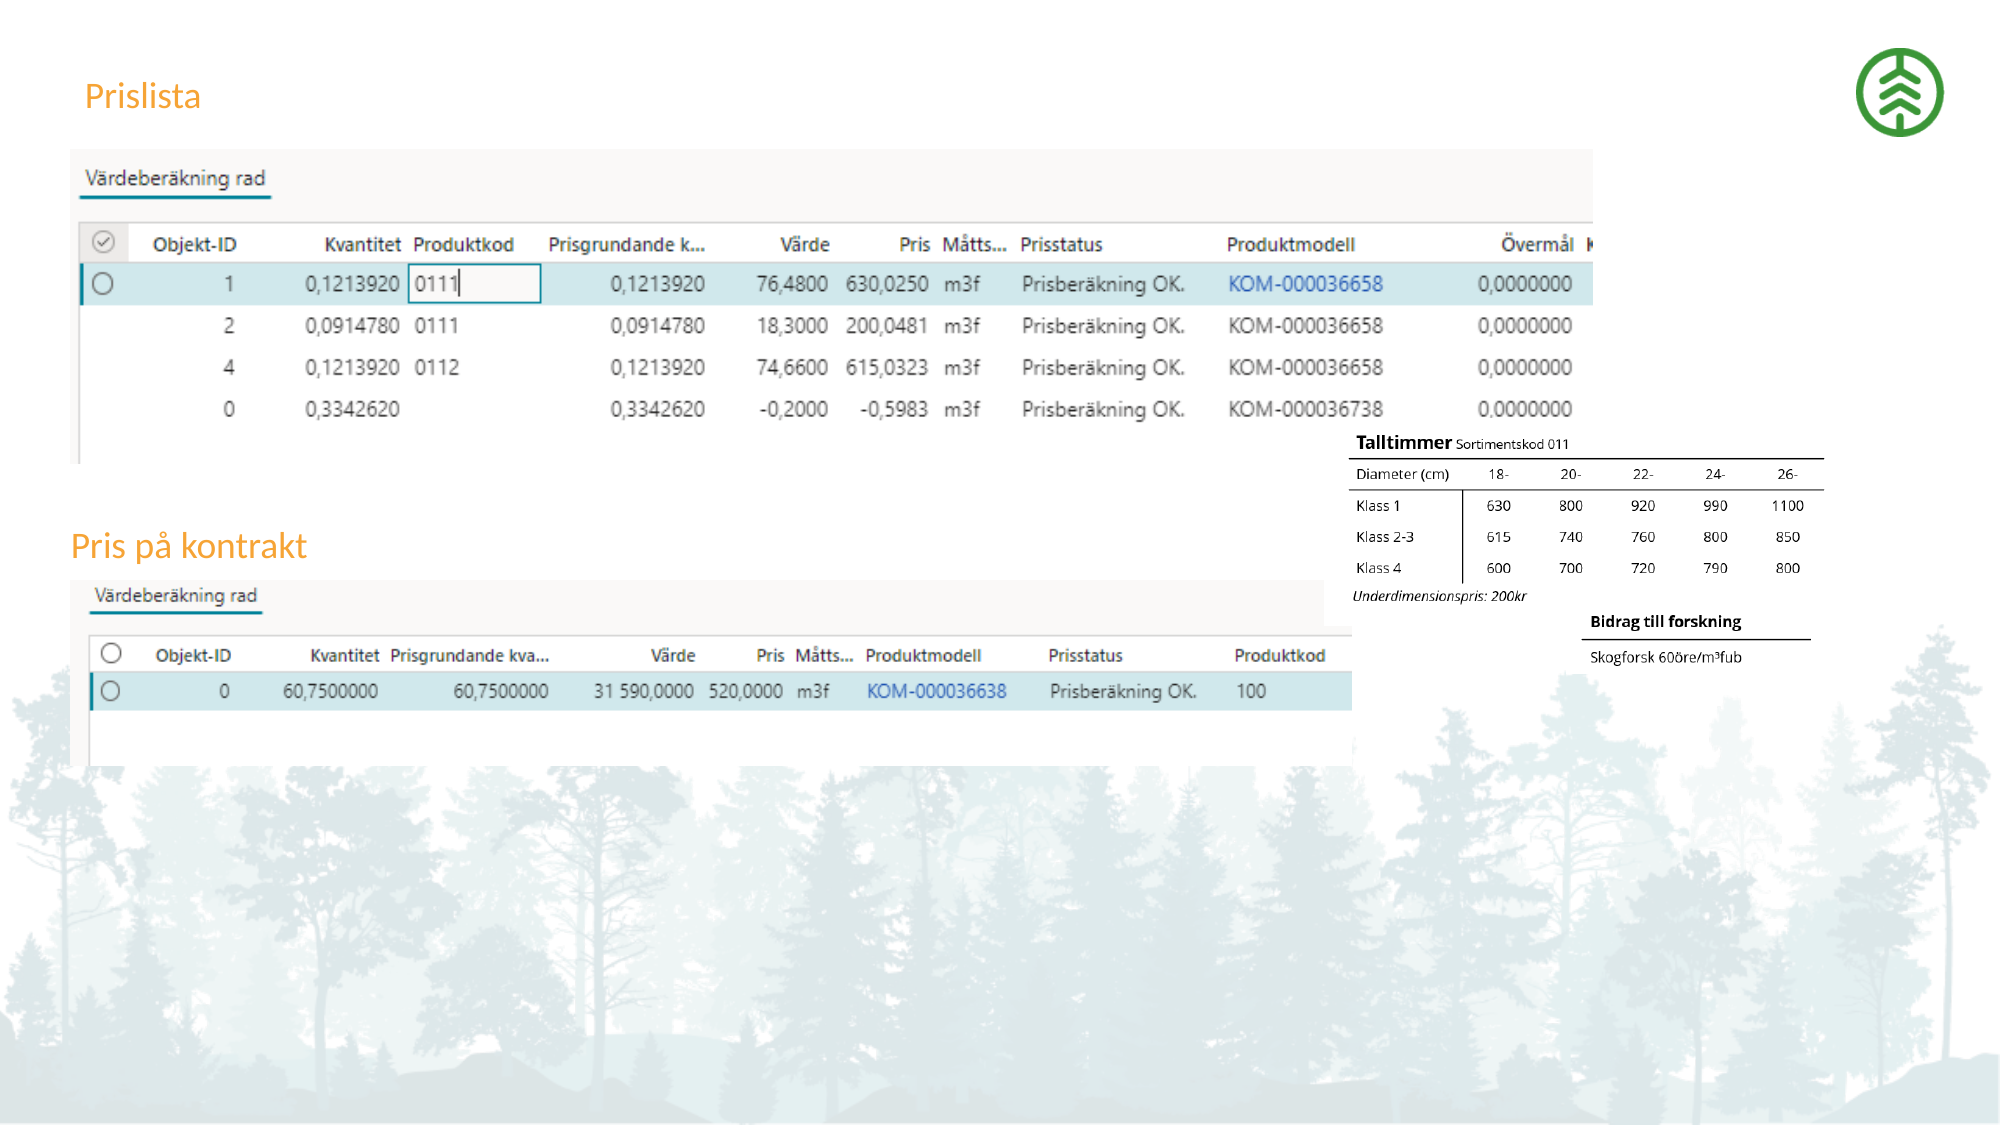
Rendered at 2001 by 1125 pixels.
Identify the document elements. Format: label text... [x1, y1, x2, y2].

text_box Prislista [70, 63, 421, 124]
text_box Pris på kontrakt [56, 513, 407, 574]
picture [70, 149, 1861, 766]
picture [1856, 48, 1945, 138]
